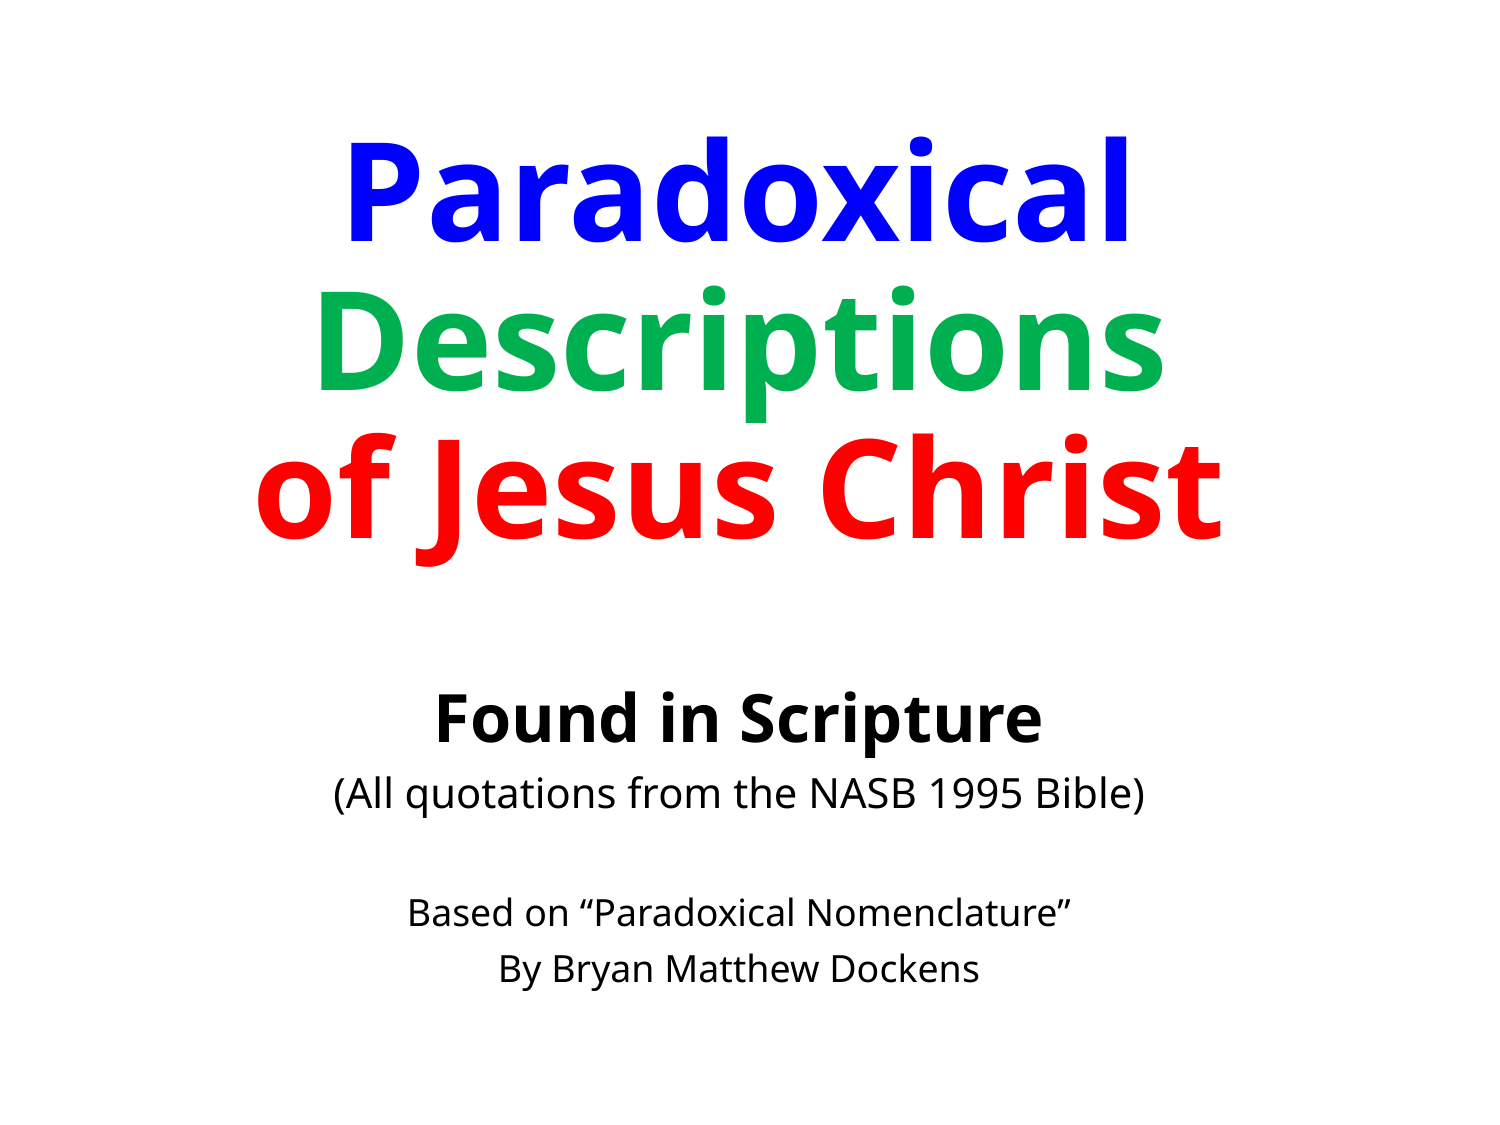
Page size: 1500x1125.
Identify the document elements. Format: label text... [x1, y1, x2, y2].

title Paradoxical Descriptions of Jesus Christ [41, 115, 1438, 600]
subtitle Found in Scripture (All quotations from the NASB 1995 Bible) Based on “Paradoxical Nomenclature” By Bryan Matthew Dockens [41, 677, 1438, 1035]
